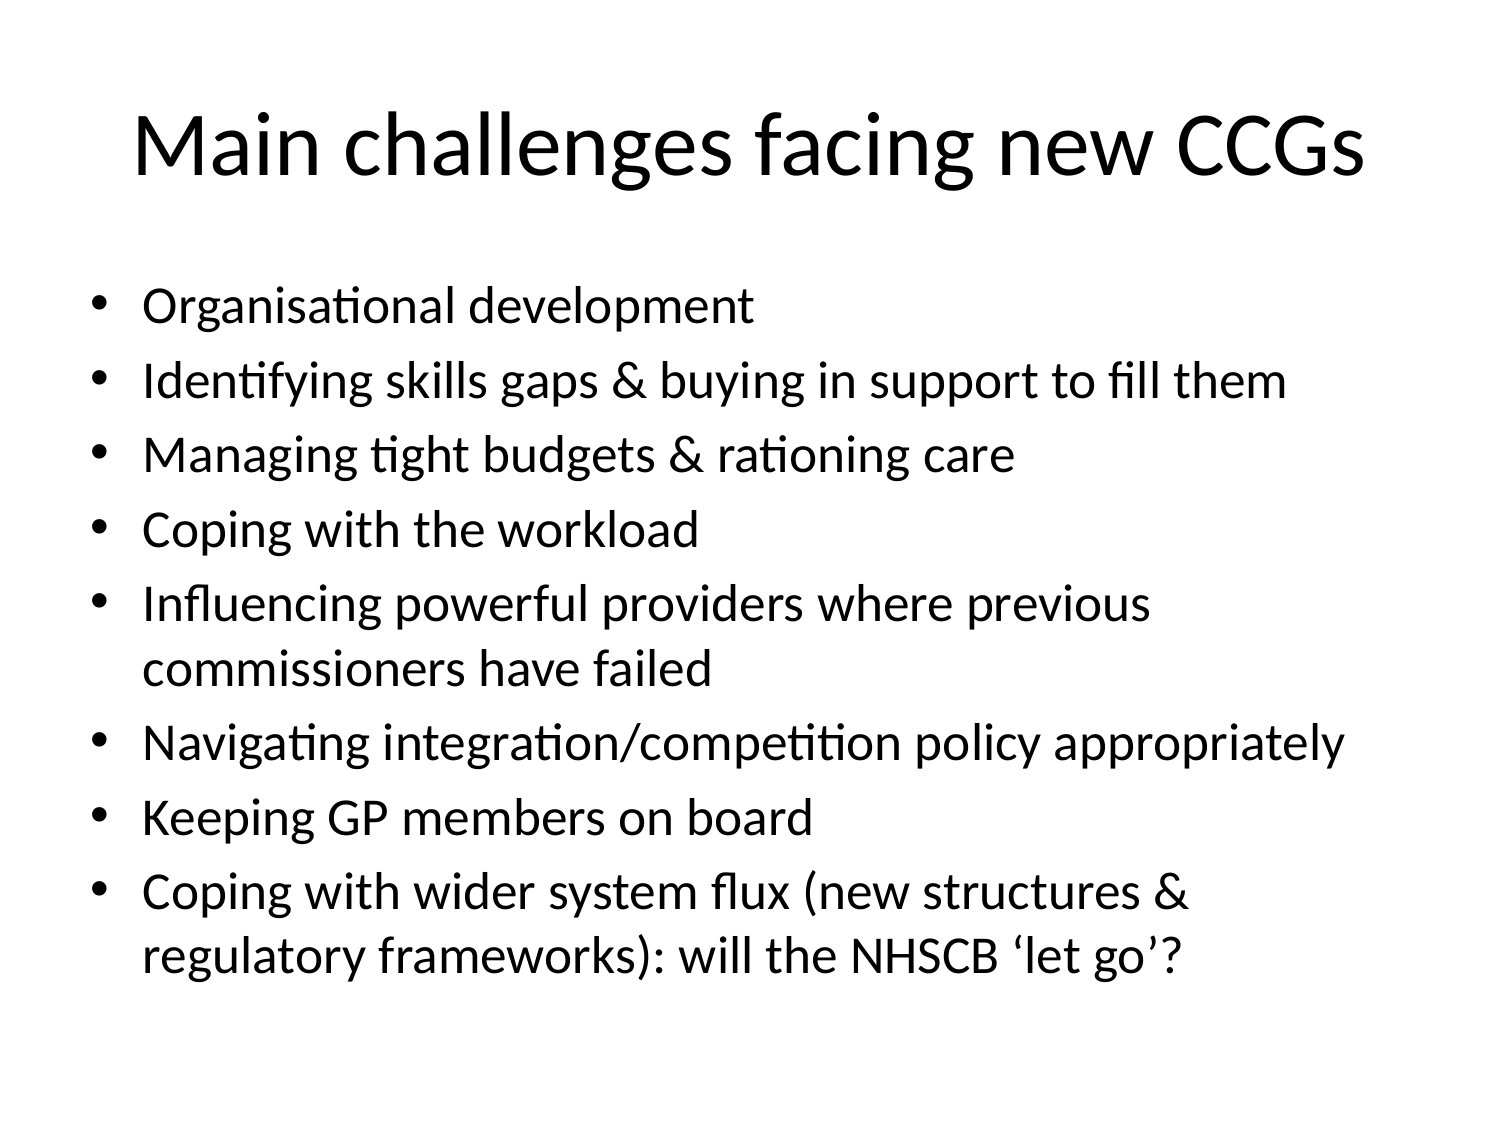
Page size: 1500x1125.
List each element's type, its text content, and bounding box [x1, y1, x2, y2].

list Organisational development Identifying skills gaps & buying in support to fill them Managing tight budgets & rationing care Coping with the workload Influencing powerful providers where previous commissioners have failed Navigating integration/competition policy appropriately Keeping GP members on board Coping with wider system flux (new structures & regulatory frameworks): will the NHSCB ‘let go’? [75, 262, 1425, 1005]
title Main challenges facing new CCGs [75, 45, 1425, 233]
